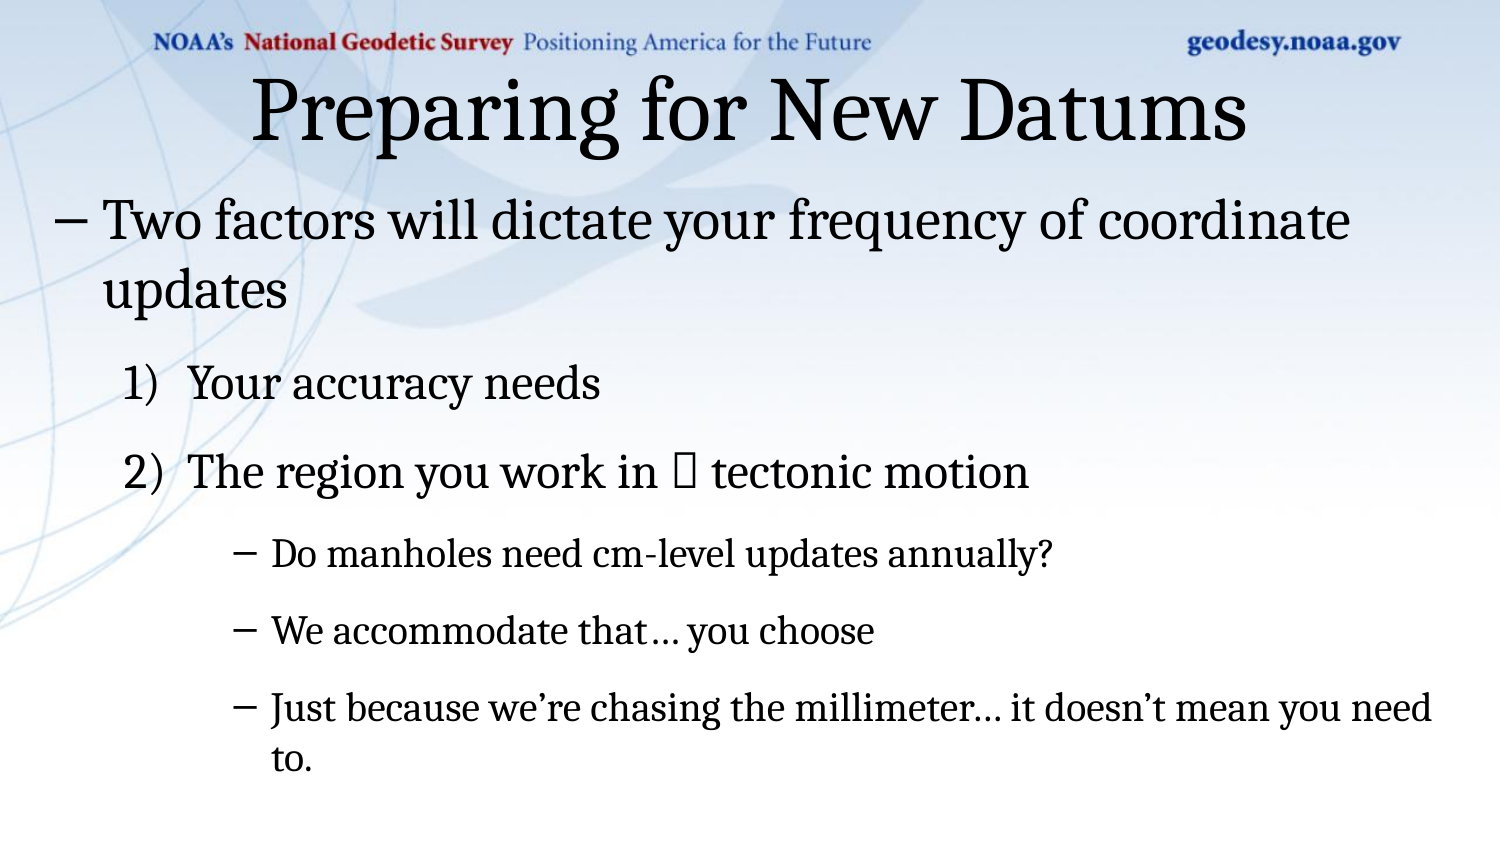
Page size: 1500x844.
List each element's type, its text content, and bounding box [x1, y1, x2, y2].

title Preparing for New Datums [187, 33, 1313, 173]
list Two factors will dictate your frequency of coordinate updates Your accuracy needs The region you work in  tectonic motion Do manholes need cm-level updates annually? We accommodate that… you choose Just because we’re chasing the millimeter… it doesn’t mean you need to. [40, 173, 1460, 844]
picture [0, 0, 1500, 844]
